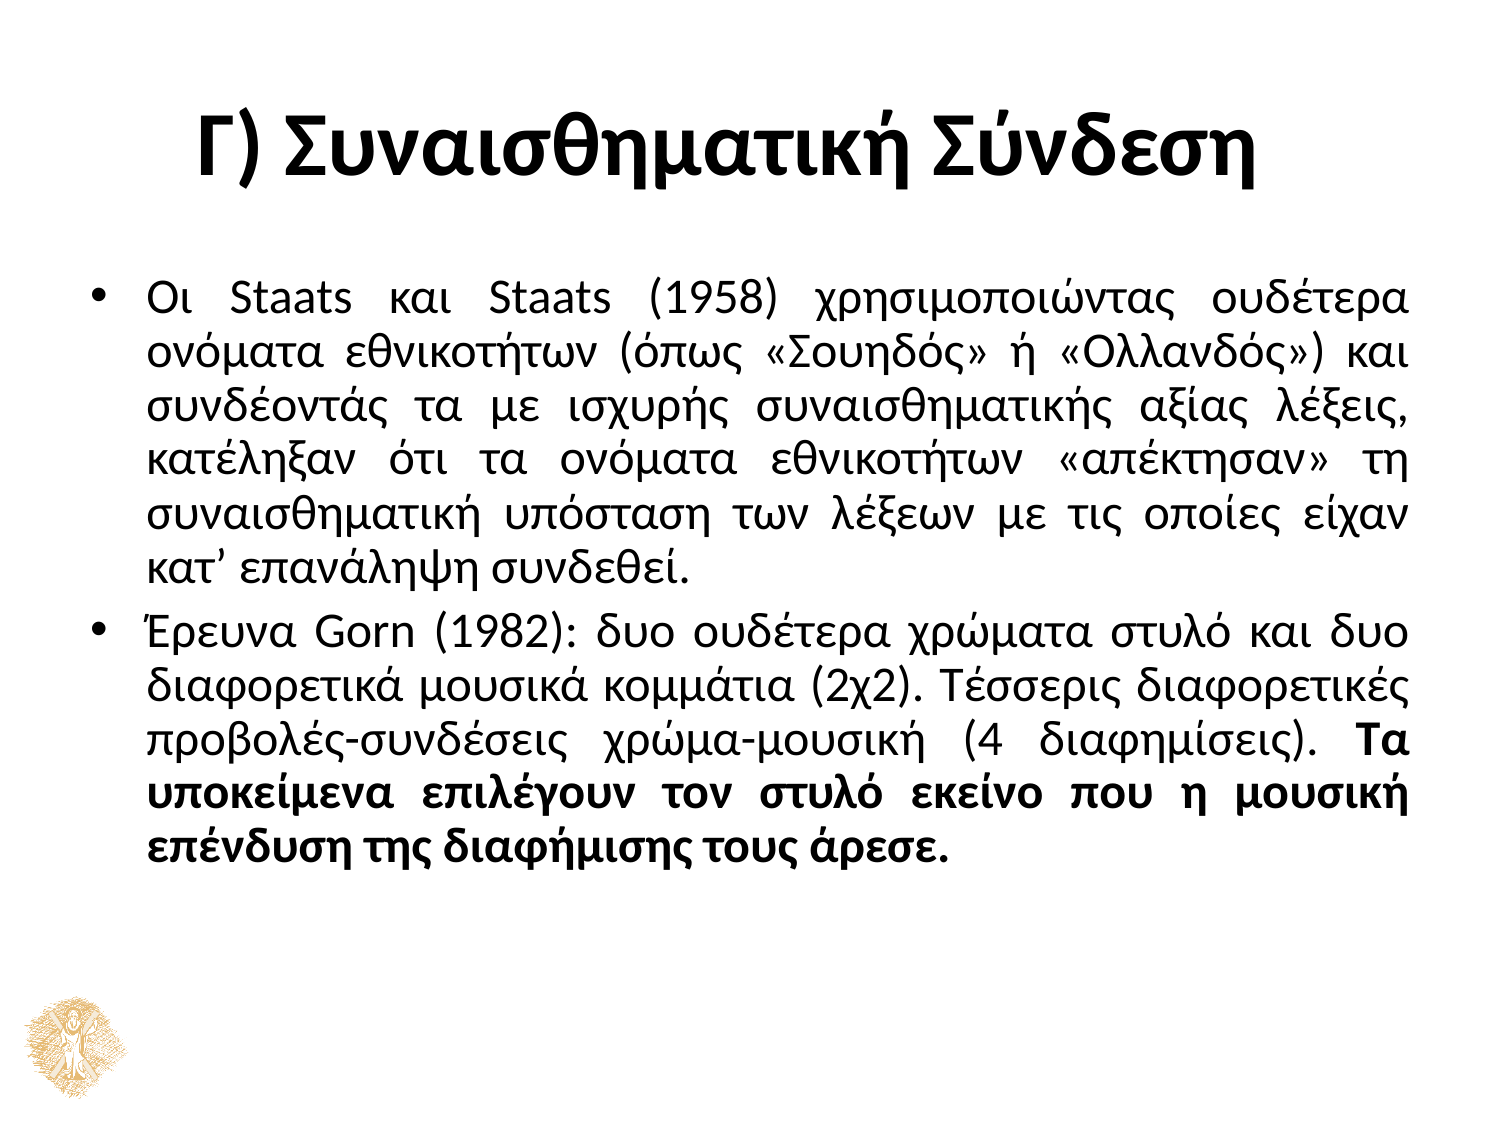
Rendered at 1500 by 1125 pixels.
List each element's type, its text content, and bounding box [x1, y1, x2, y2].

title Γ) Συναισθηματική Σύνδεση [75, 45, 1425, 233]
list Οι Staats και Staats (1958) χρησιμοποιώντας ουδέτερα ονόματα εθνικοτήτων (όπως «Σουηδός» ή «Ολλανδός») και συνδέοντάς τα με ισχυρής συναισθηματικής αξίας λέξεις, κατέληξαν ότι τα ονόματα εθνικοτήτων «απέκτησαν» τη συναισθηματική υπόσταση των λέξεων με τις οποίες είχαν κατ’ επανάληψη συνδεθεί. Έρευνα Gorn (1982): δυο ουδέτερα χρώματα στυλό και δυο διαφορετικά μουσικά κομμάτια (2χ2). Τέσσερις διαφορετικές προβολές-συνδέσεις χρώμα-μουσική (4 διαφημίσεις). Τα υποκείμενα επιλέγουν τον στυλό εκείνο που η μουσική επένδυση της διαφήμισης τους άρεσε. [75, 262, 1425, 1094]
picture [17, 986, 137, 1103]
